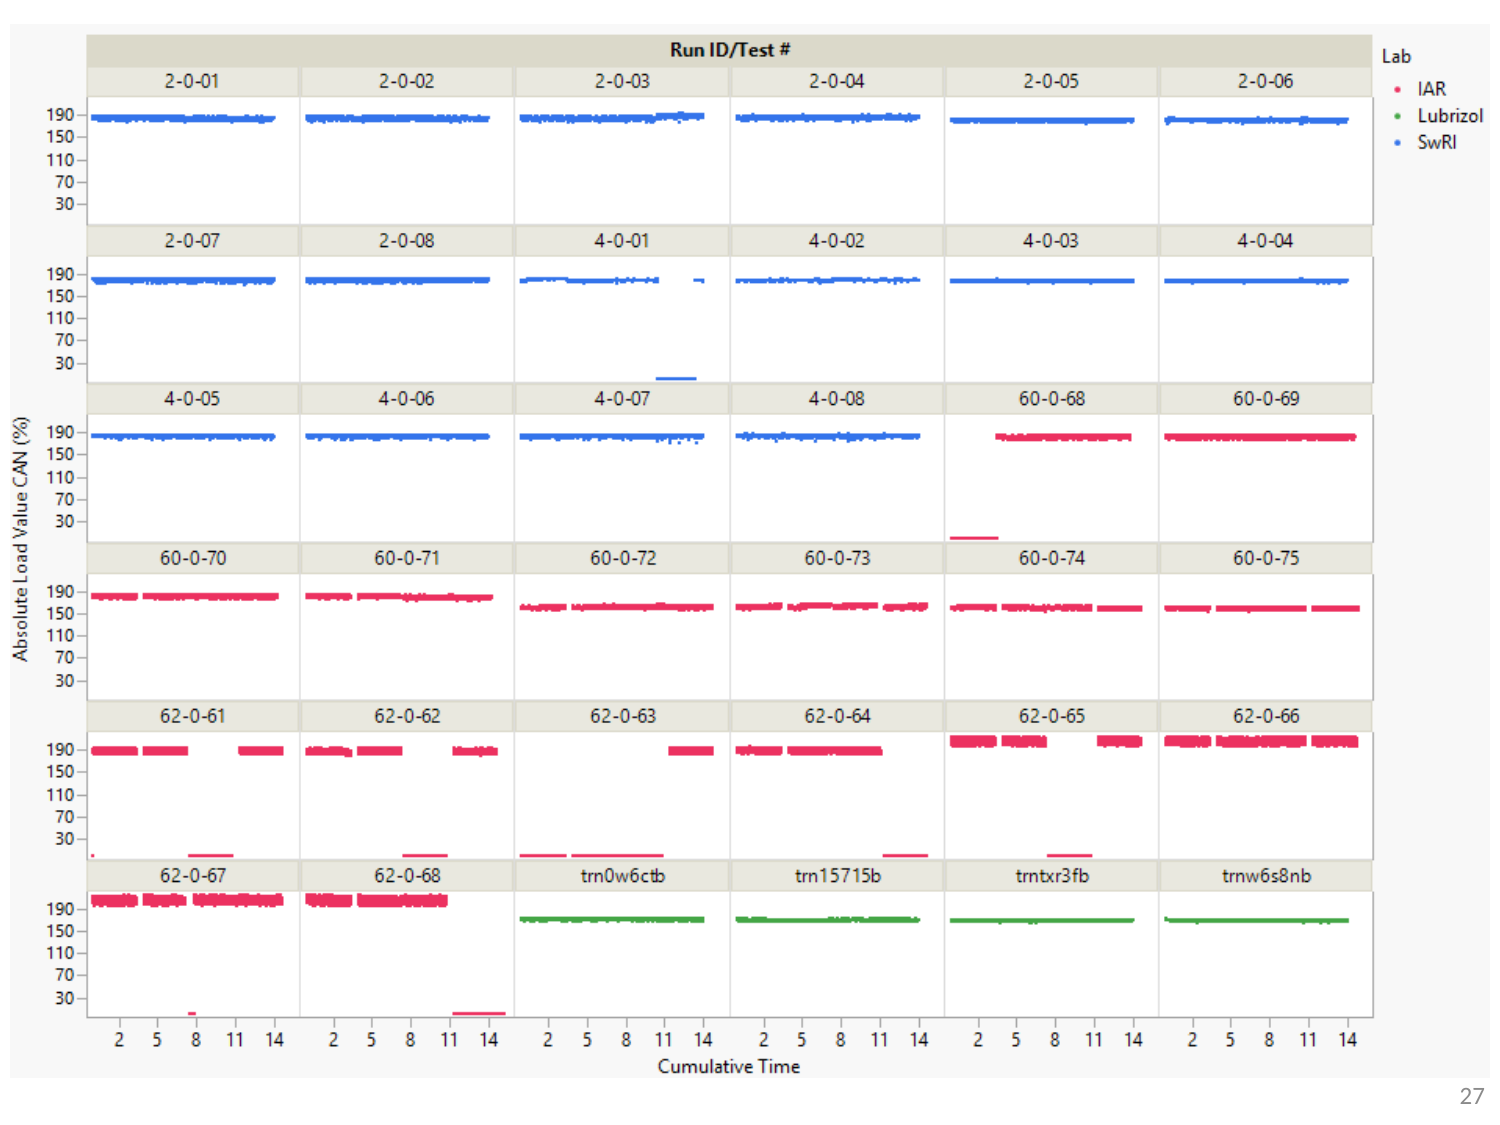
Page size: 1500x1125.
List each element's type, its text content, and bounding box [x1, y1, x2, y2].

slide_number 27 [1162, 1065, 1500, 1125]
picture [10, 24, 1490, 1078]
